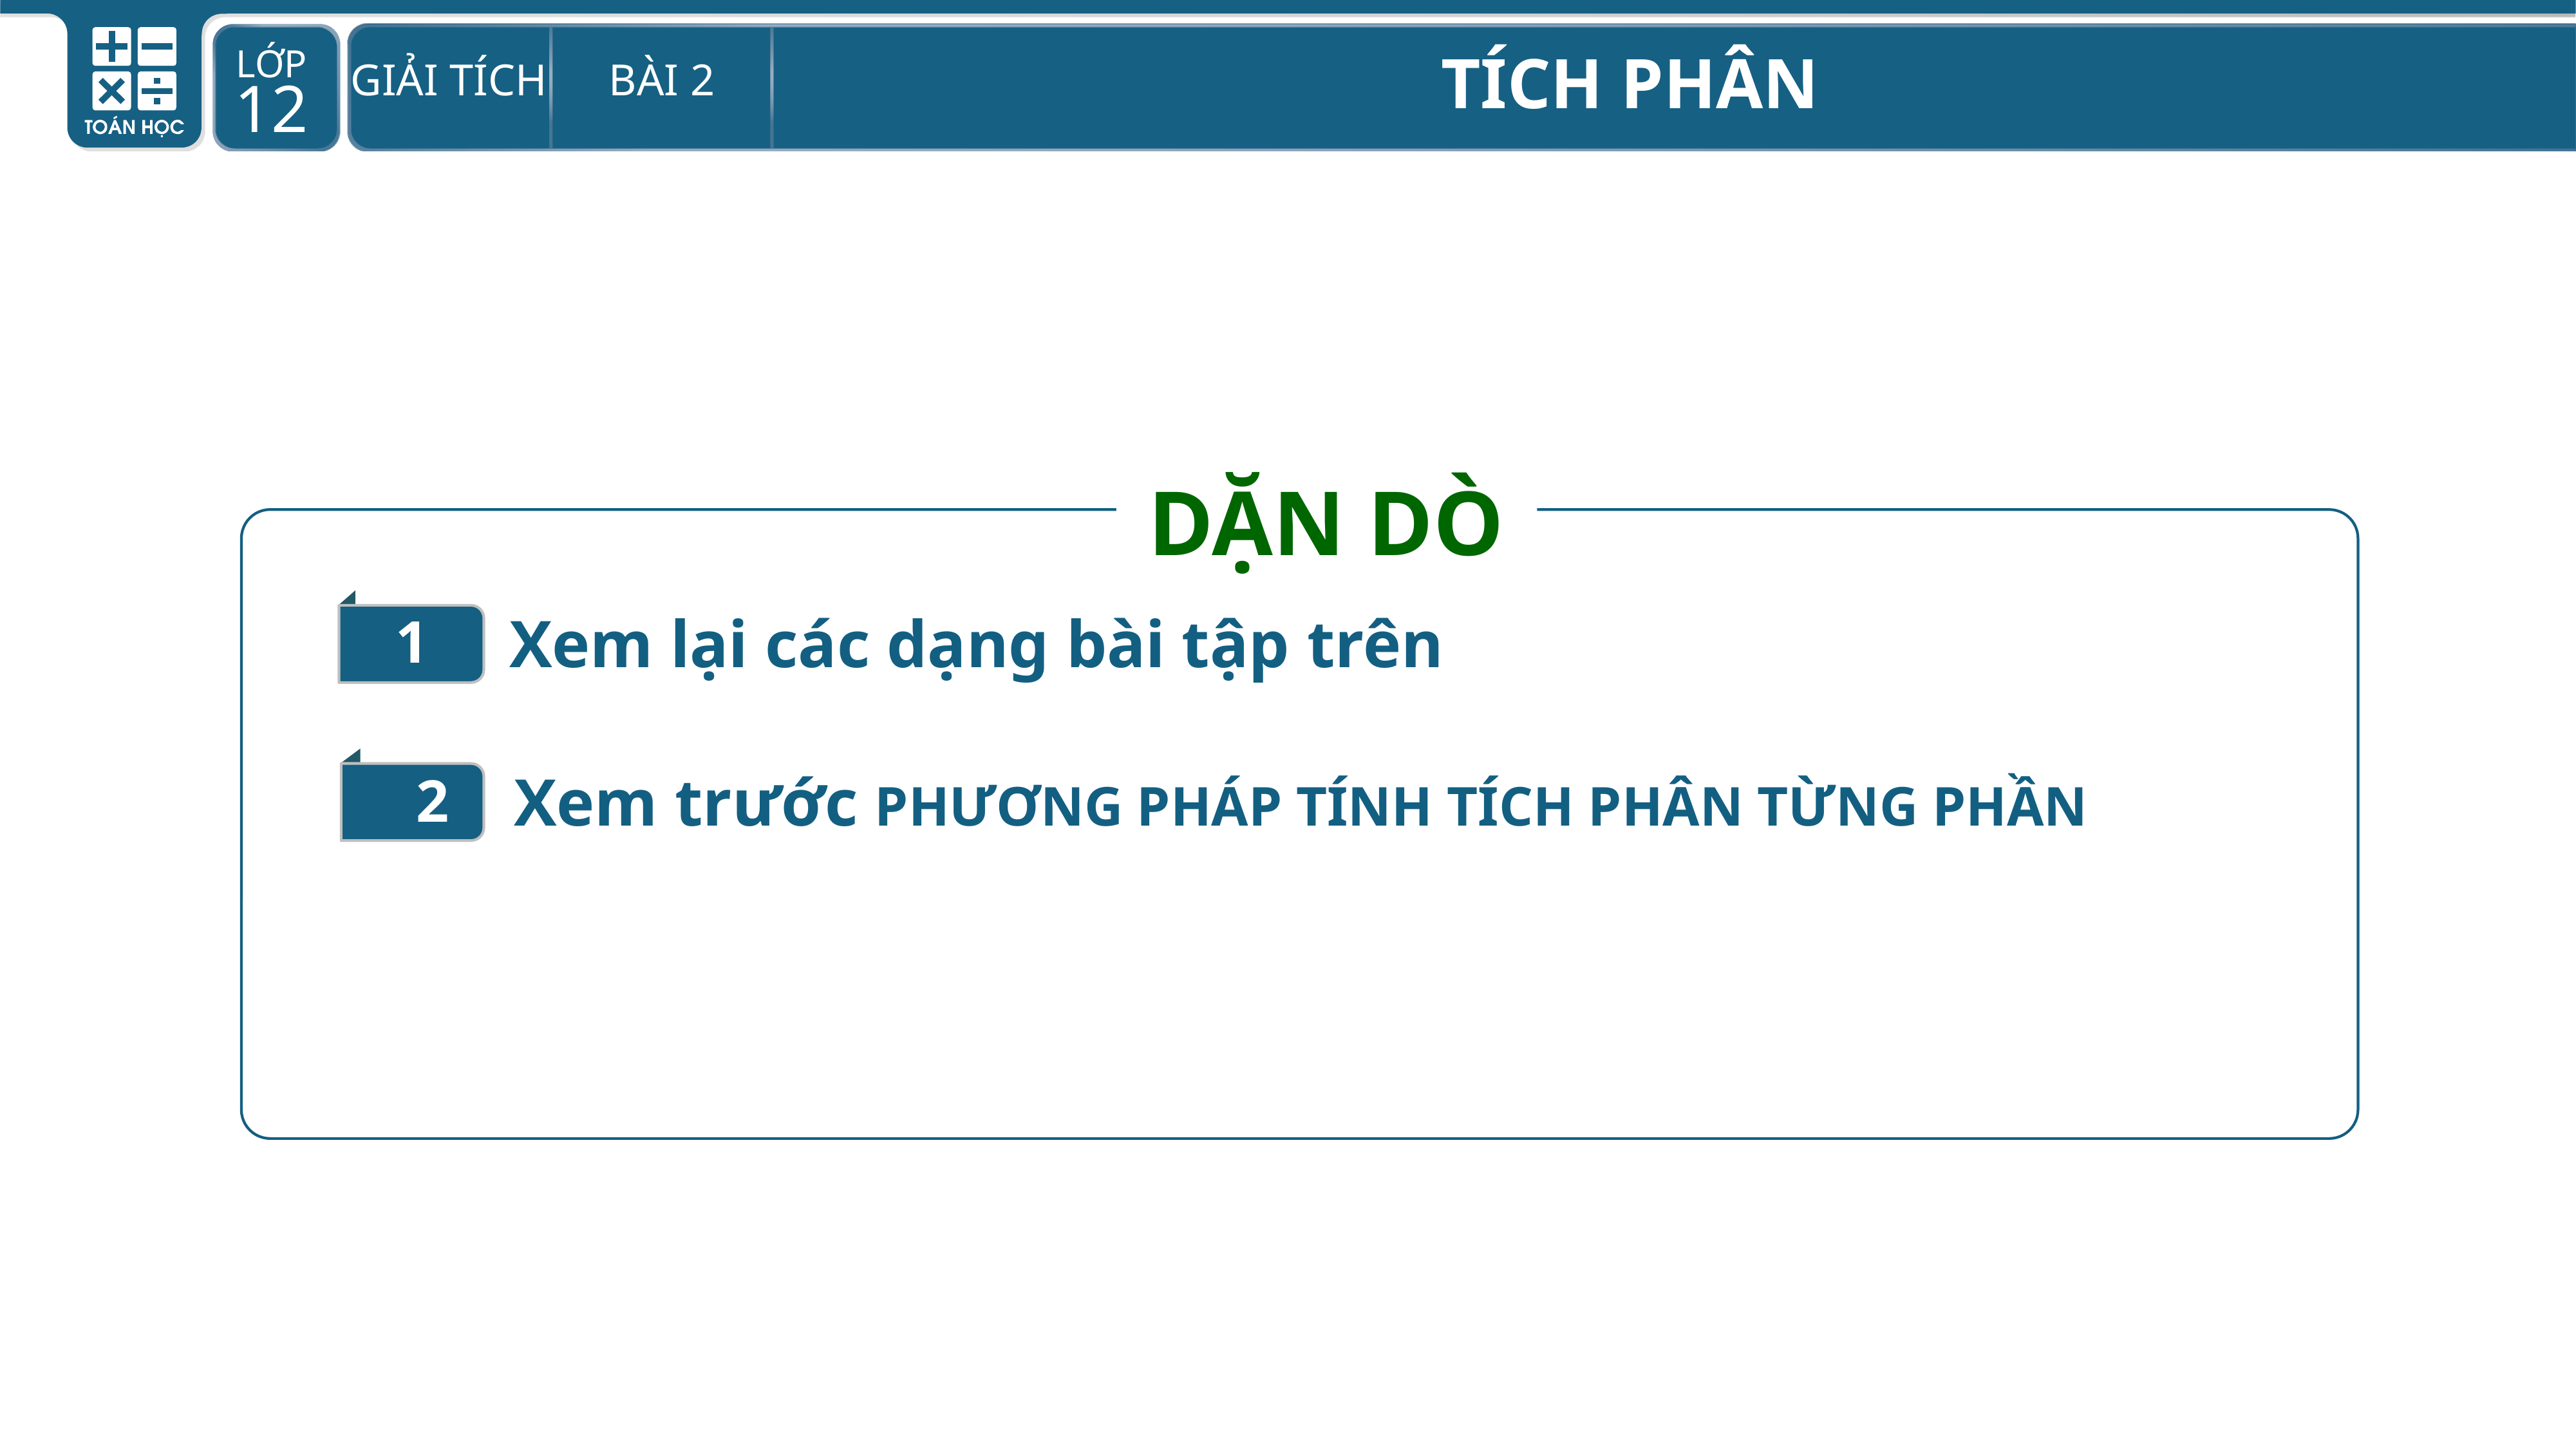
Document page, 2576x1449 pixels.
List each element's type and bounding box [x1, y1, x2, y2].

text_box [339, 748, 2342, 845]
text_box [1116, 461, 1537, 580]
text_box [240, 508, 2360, 1140]
text_box [337, 590, 2028, 687]
